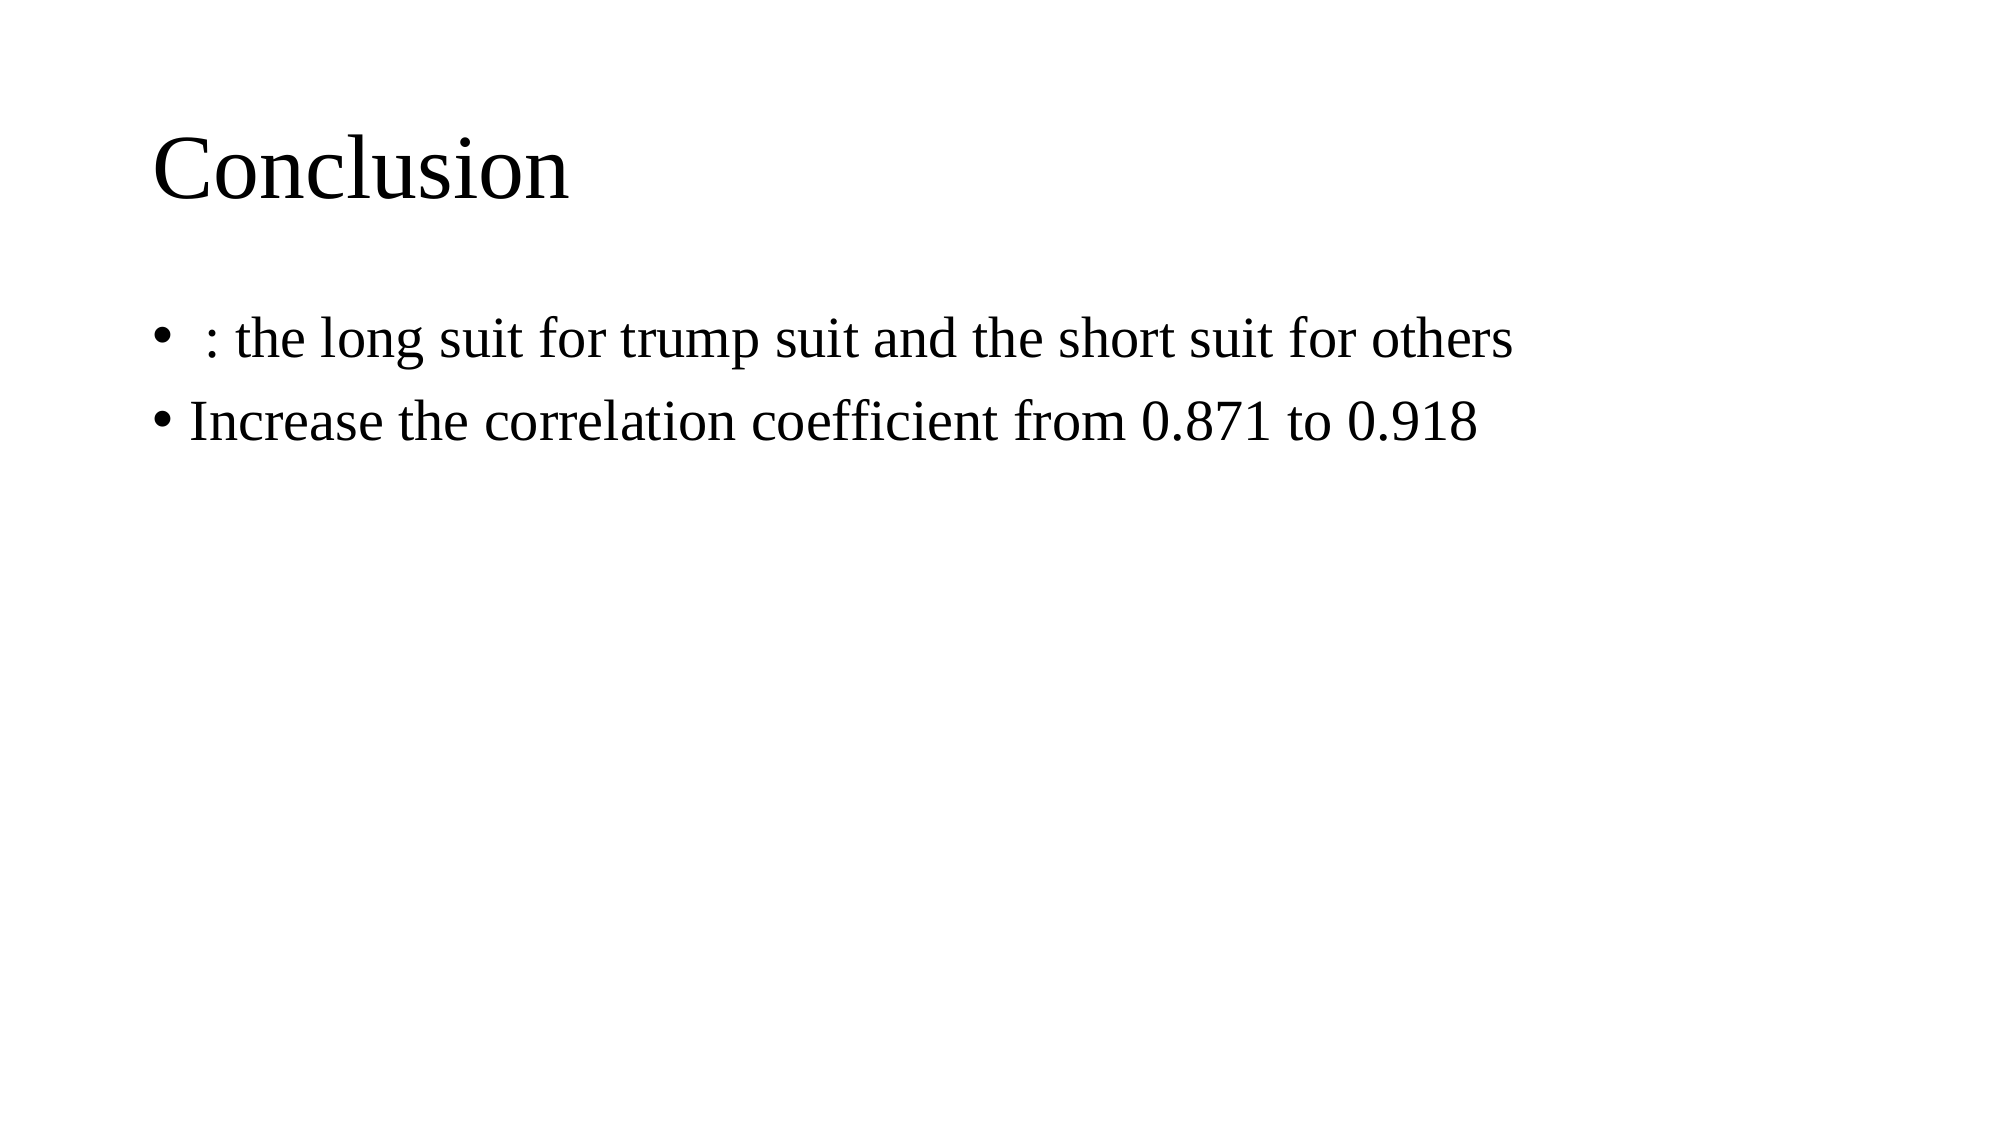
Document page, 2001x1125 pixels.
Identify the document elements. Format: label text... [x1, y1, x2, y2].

title Conclusion [137, 59, 1863, 278]
